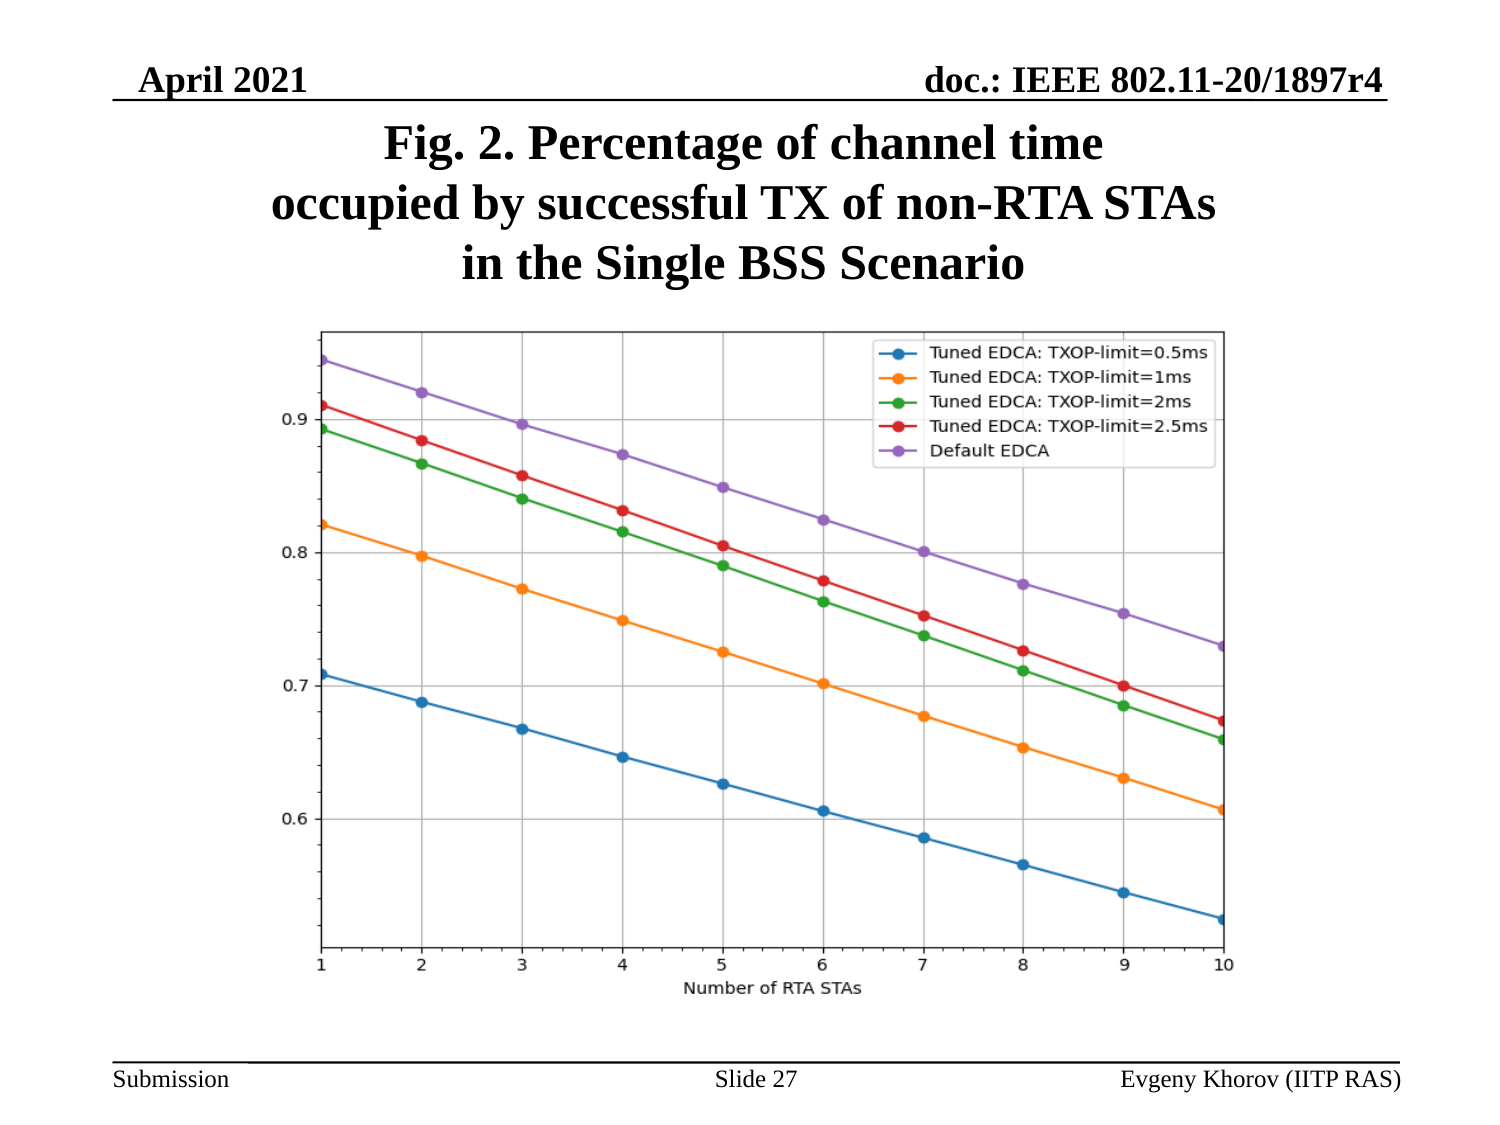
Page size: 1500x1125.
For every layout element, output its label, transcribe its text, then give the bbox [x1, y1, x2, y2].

title Fig. 2. Percentage of channel time occupied by successful TX of non-RTA STAs in the Single BSS Scenario [112, 112, 1388, 288]
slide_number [136, 54, 309, 101]
picture [274, 314, 1254, 1015]
slide_number Slide 27 [712, 1061, 800, 1093]
footer Evgeny Khorov (IITP RAS) [949, 1061, 1402, 1093]
